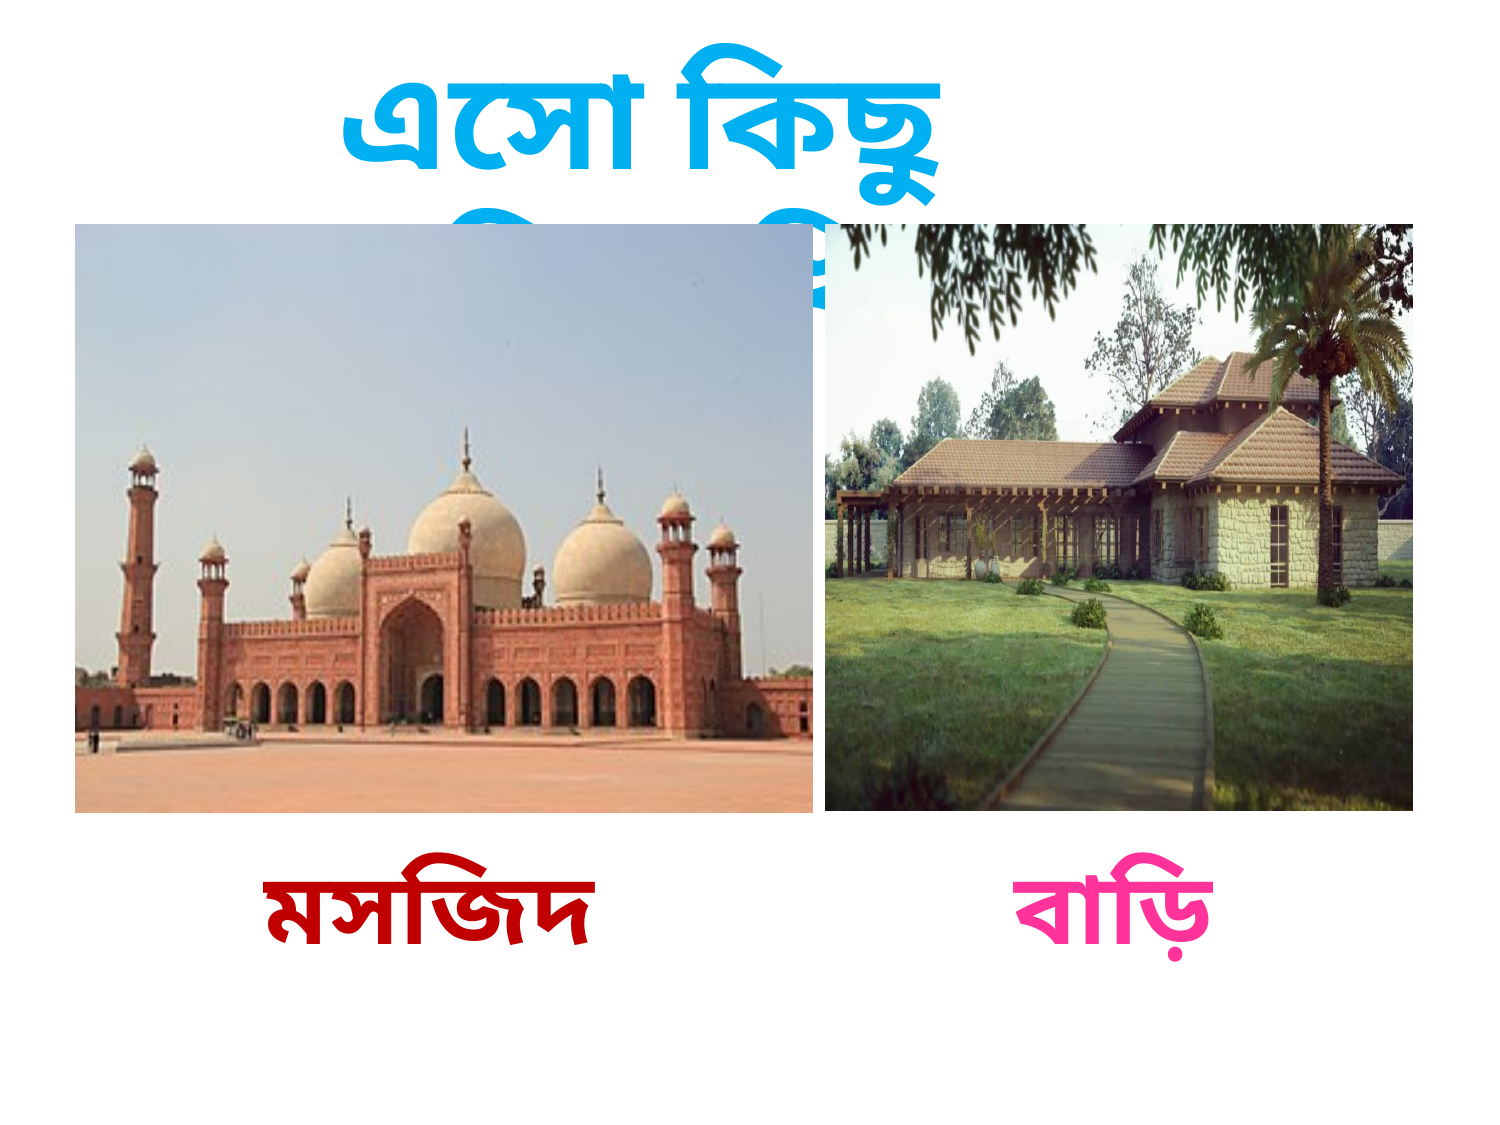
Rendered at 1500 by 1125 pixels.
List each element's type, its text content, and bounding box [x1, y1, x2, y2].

picture [824, 224, 1413, 811]
picture [74, 224, 813, 813]
text_box বাড়ি [999, 837, 1500, 973]
text_box মসজিদ [249, 837, 675, 973]
text_box এসো কিছু ছবি দেখি [324, 24, 1200, 370]
